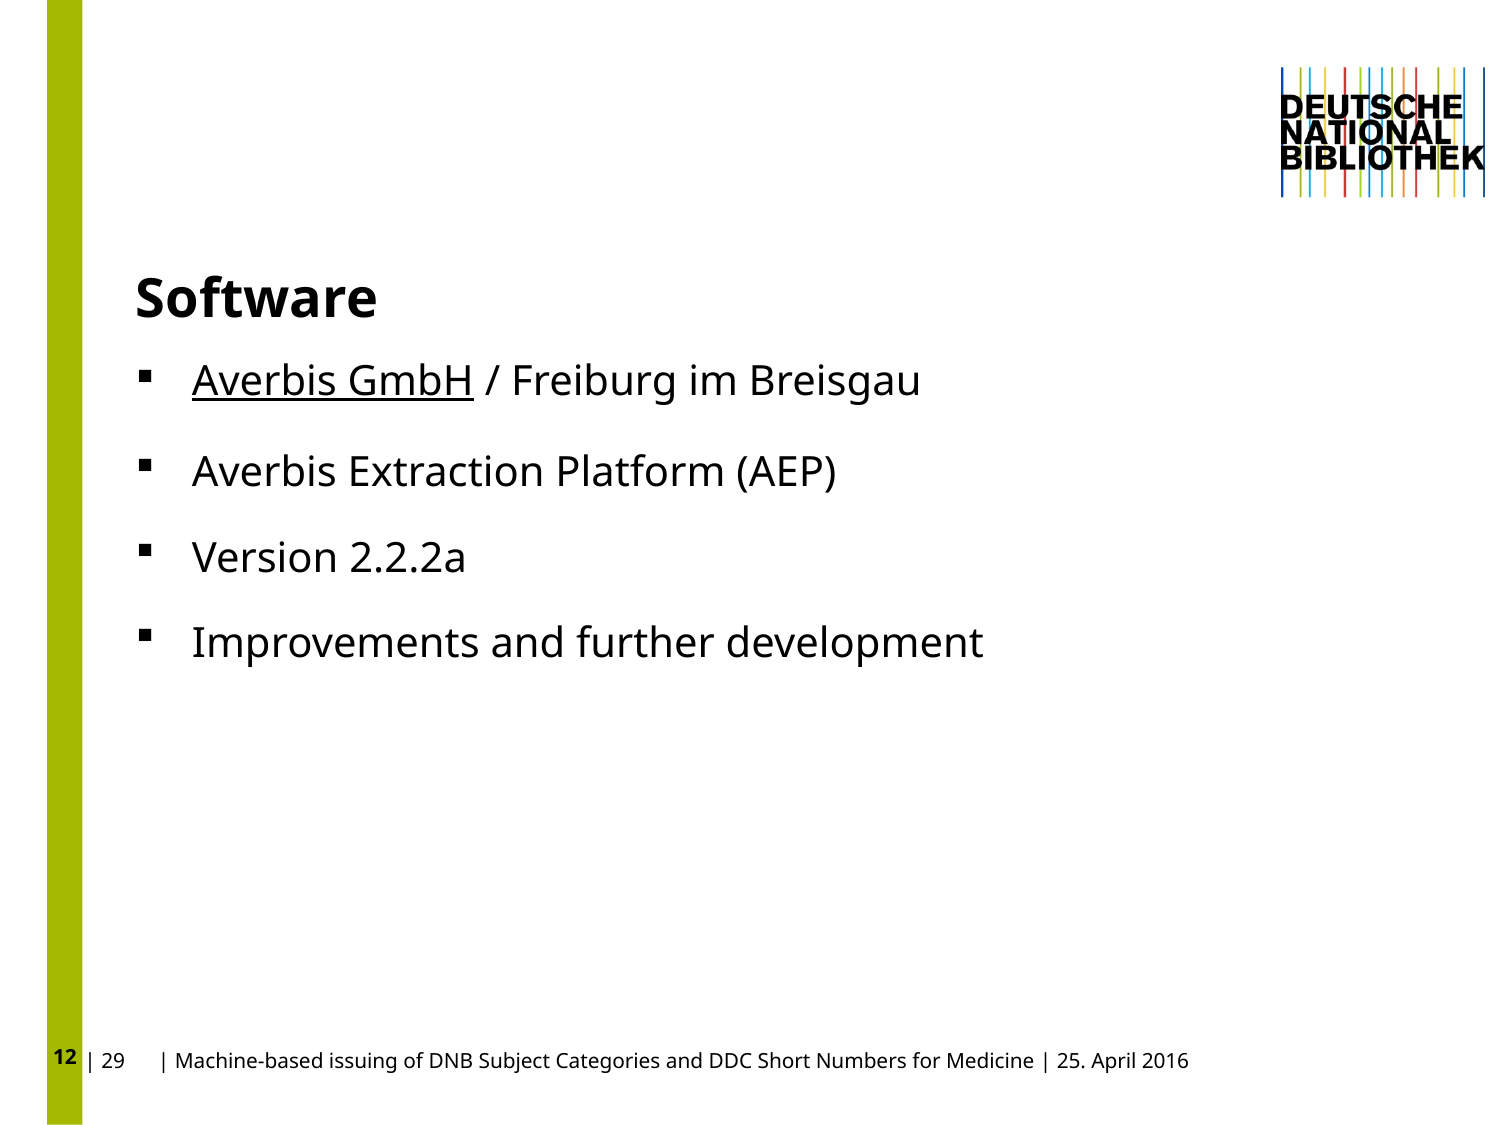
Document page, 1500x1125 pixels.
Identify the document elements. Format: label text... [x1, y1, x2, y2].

title Software [135, 265, 1382, 394]
picture [1281, 66, 1485, 198]
list Averbis GmbH / Freiburg im Breisgau Averbis Extraction Platform (AEP) Version 2.2.2a Improvements and further development [135, 394, 1382, 922]
text_box 12 [47, 0, 83, 1125]
footer | 29 | Machine-based issuing of DNB Subject Categories and DDC Short Numbers for Medicine | 25. April 2016 [84, 1047, 1377, 1073]
